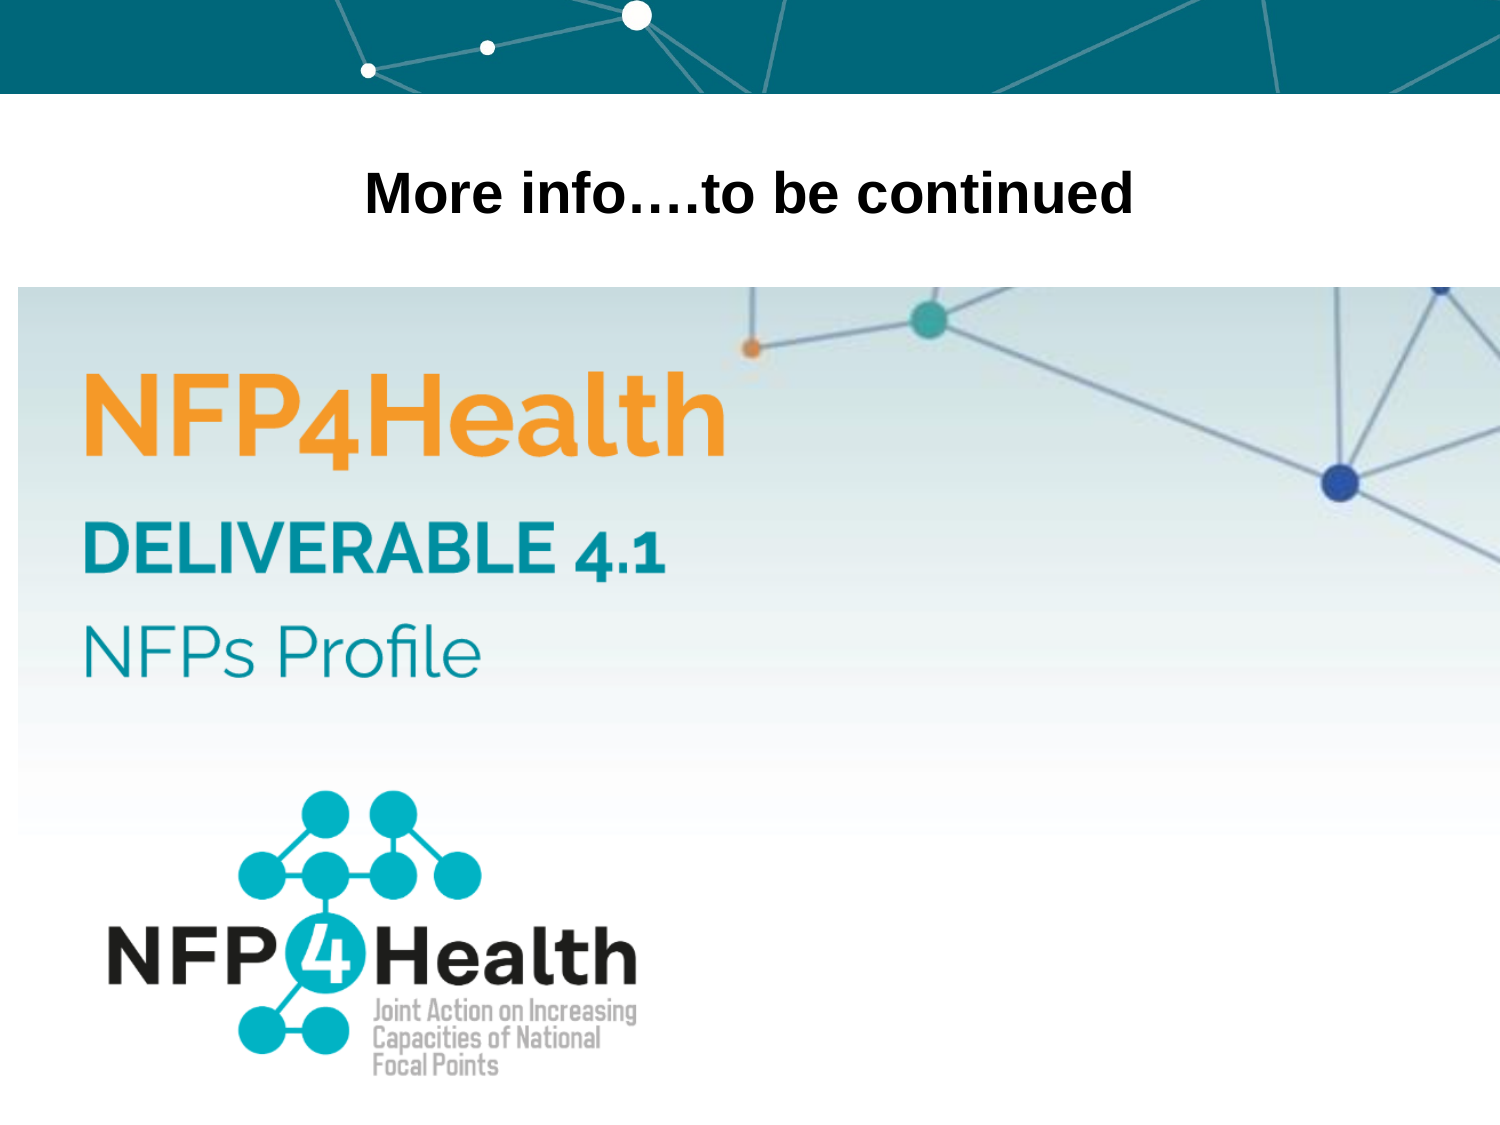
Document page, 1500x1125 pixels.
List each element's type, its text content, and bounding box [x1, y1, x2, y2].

picture [0, 0, 1500, 94]
picture [18, 287, 1500, 1125]
text_box More info….to be continued [0, 147, 1500, 233]
